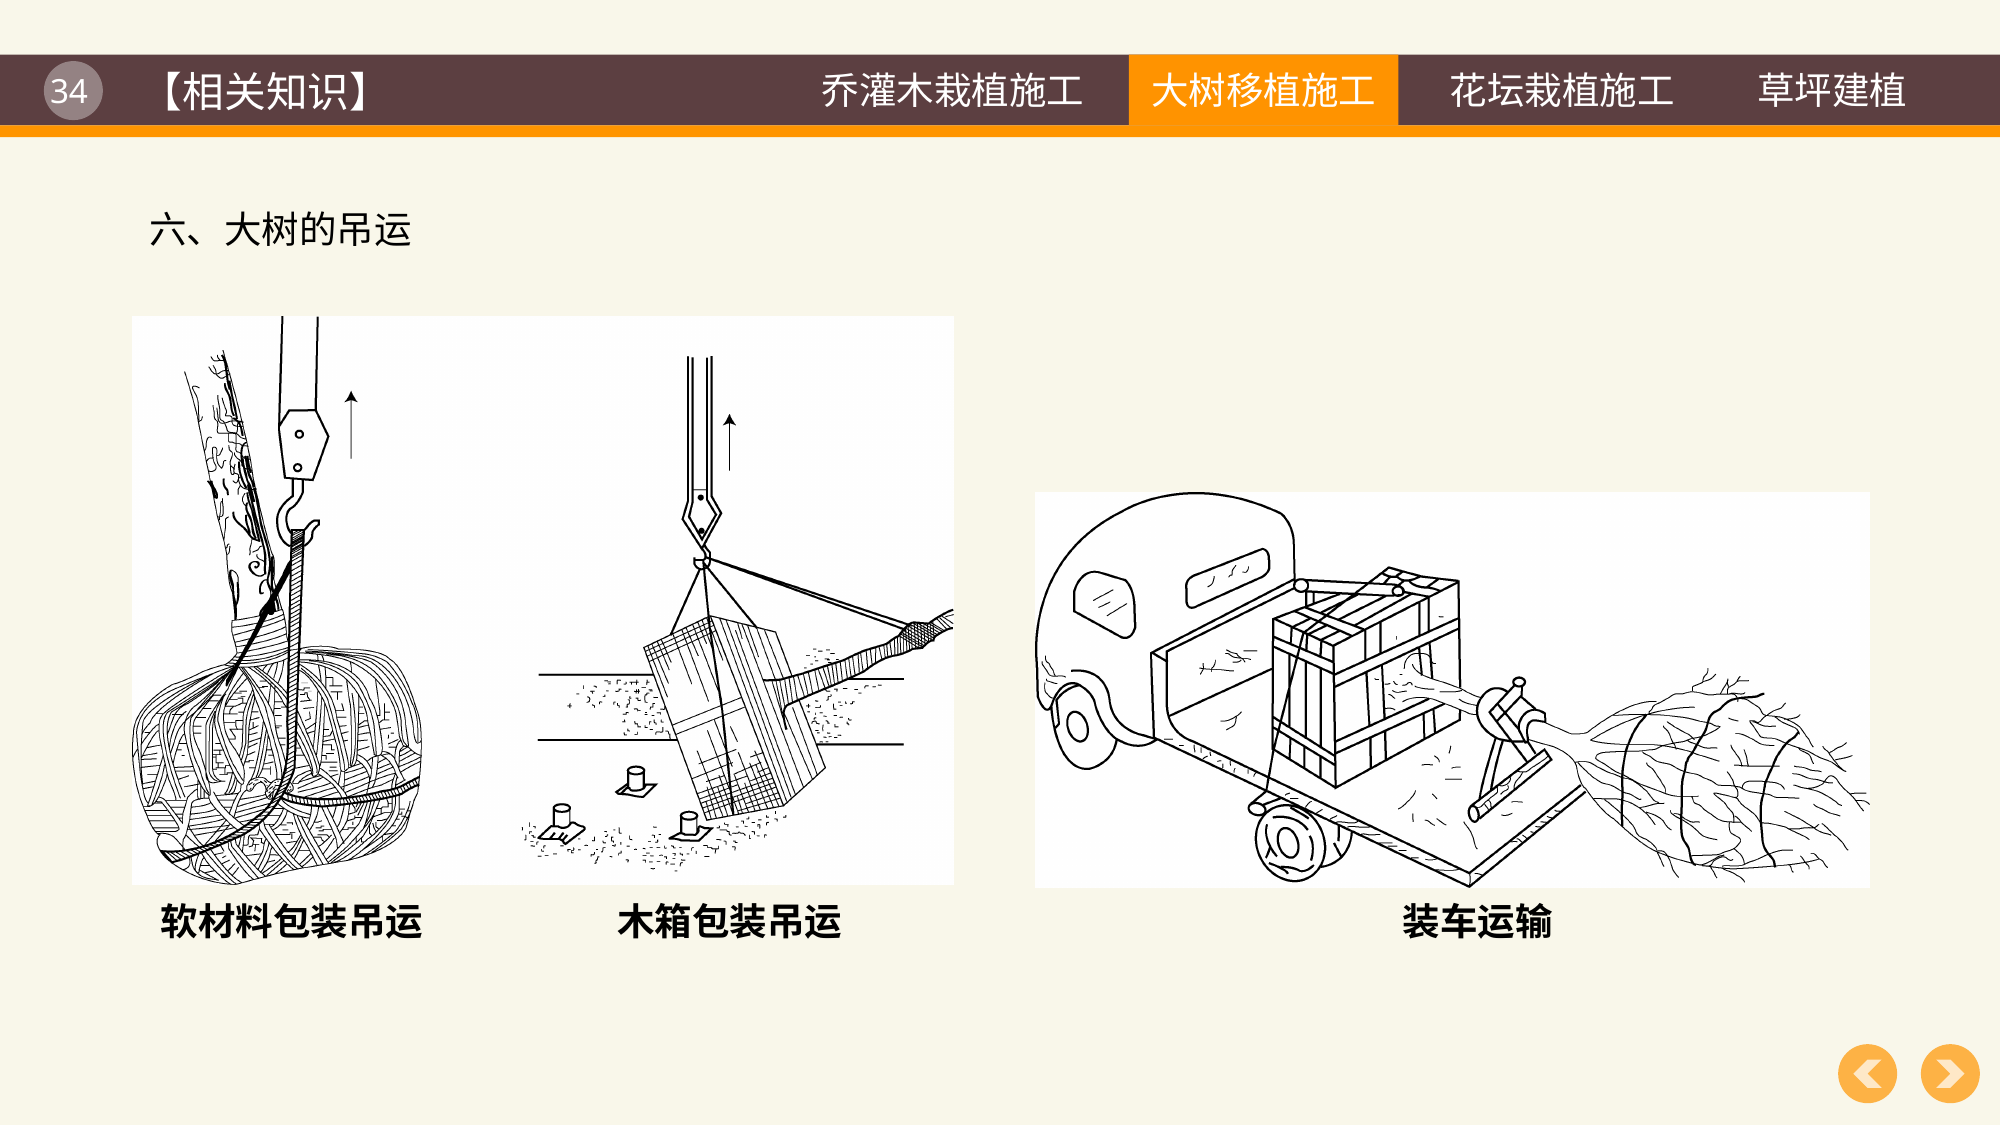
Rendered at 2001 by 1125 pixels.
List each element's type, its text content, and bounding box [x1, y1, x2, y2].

text_box 木箱包装吊运 [602, 893, 858, 951]
text_box 软材料包装吊运 [146, 893, 439, 951]
text_box 六、大树的吊运 [134, 199, 427, 259]
picture [132, 316, 954, 885]
text_box 【相关知识】 [125, 58, 965, 123]
text_box 装车运输 [1387, 896, 1568, 951]
picture [1034, 491, 1870, 888]
